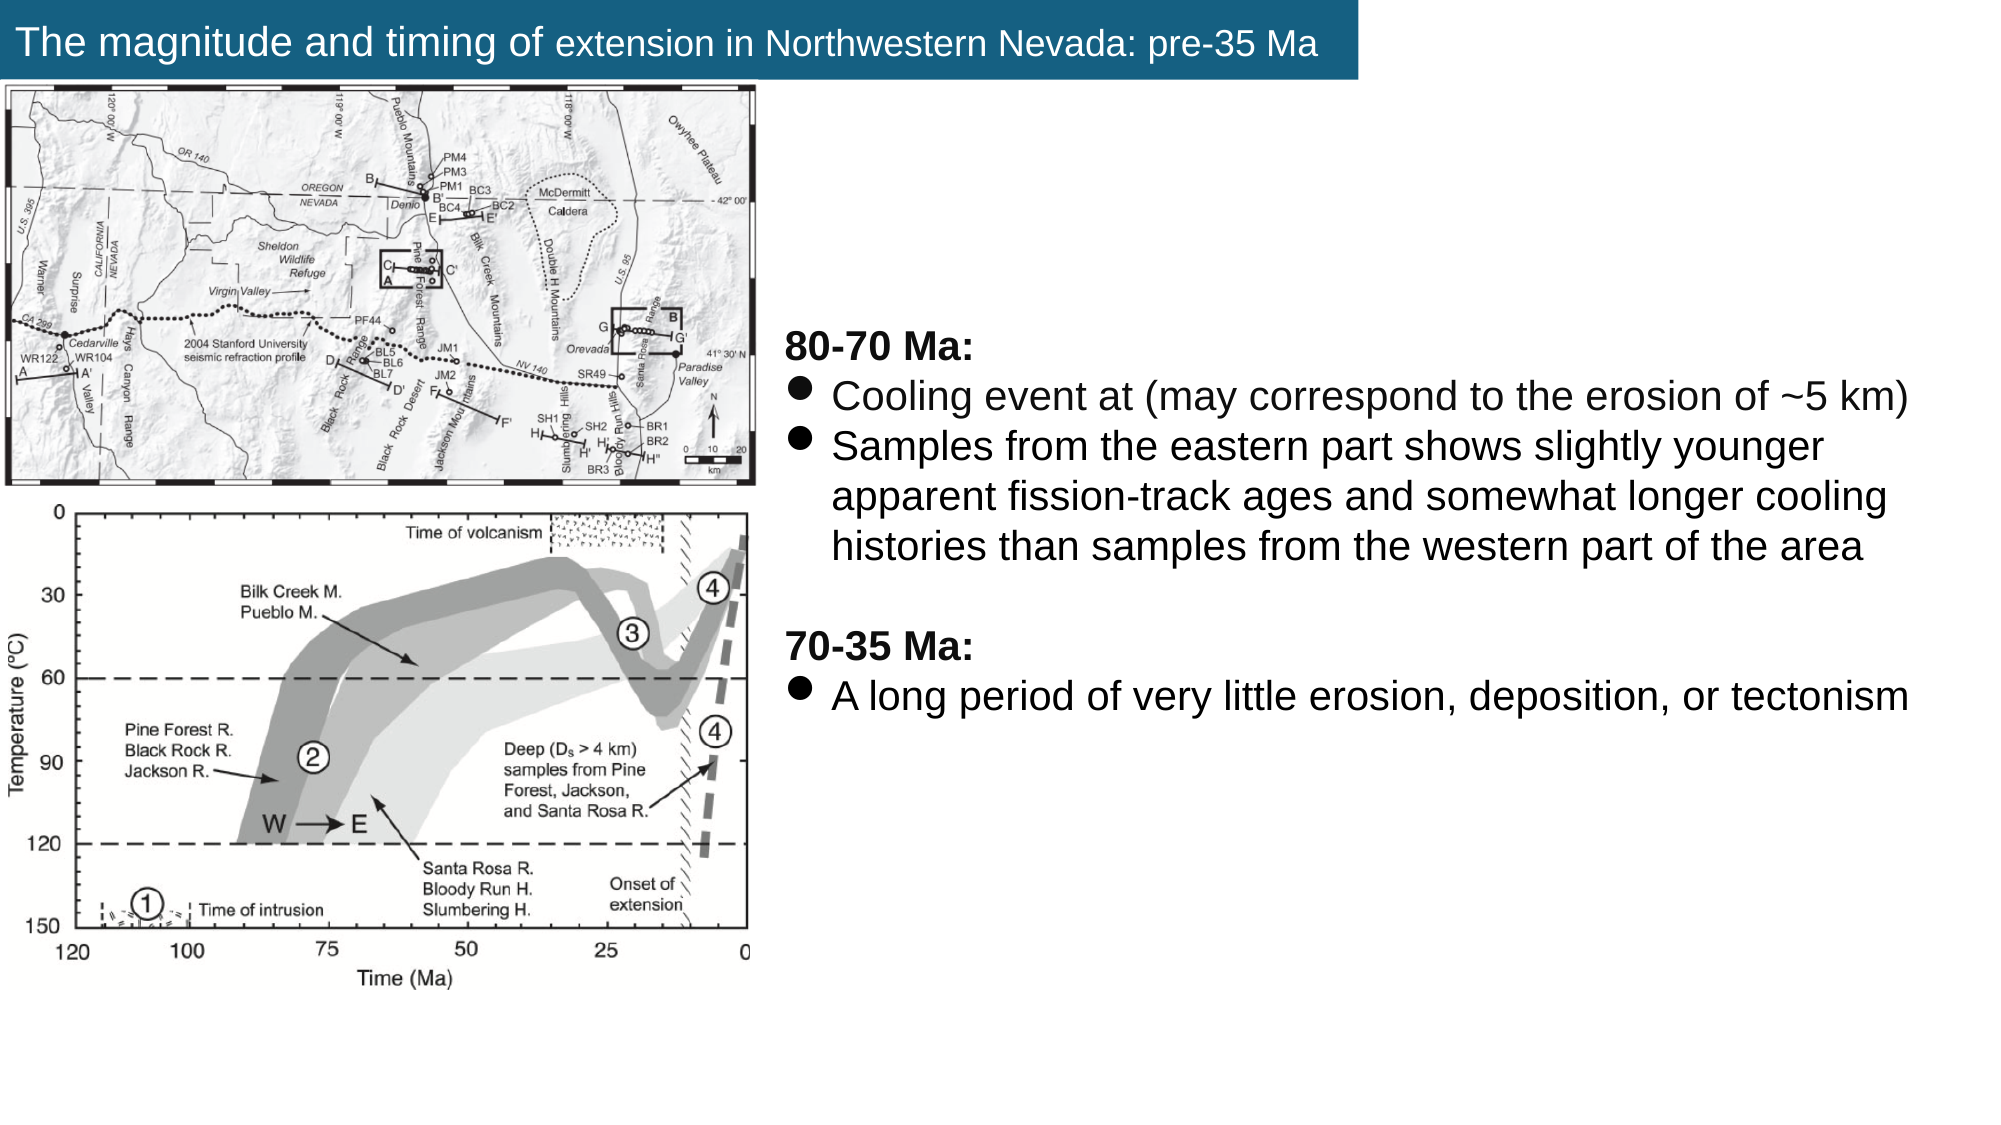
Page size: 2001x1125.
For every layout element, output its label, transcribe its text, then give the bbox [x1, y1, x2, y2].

text_box 80-70 Ma: Cooling event at (may correspond to the erosion of ~5 km) Samples from the eastern part shows slightly younger apparent fission-track ages and somewhat longer cooling histories than samples from the western part of the area 70-35 Ma: A long period of very little erosion, deposition, or tectonism [769, 311, 1978, 727]
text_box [0, 79, 759, 498]
text_box The magnitude and timing of extension in Northwestern Nevada: pre-35 Ma [0, 0, 1360, 81]
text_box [0, 498, 759, 996]
